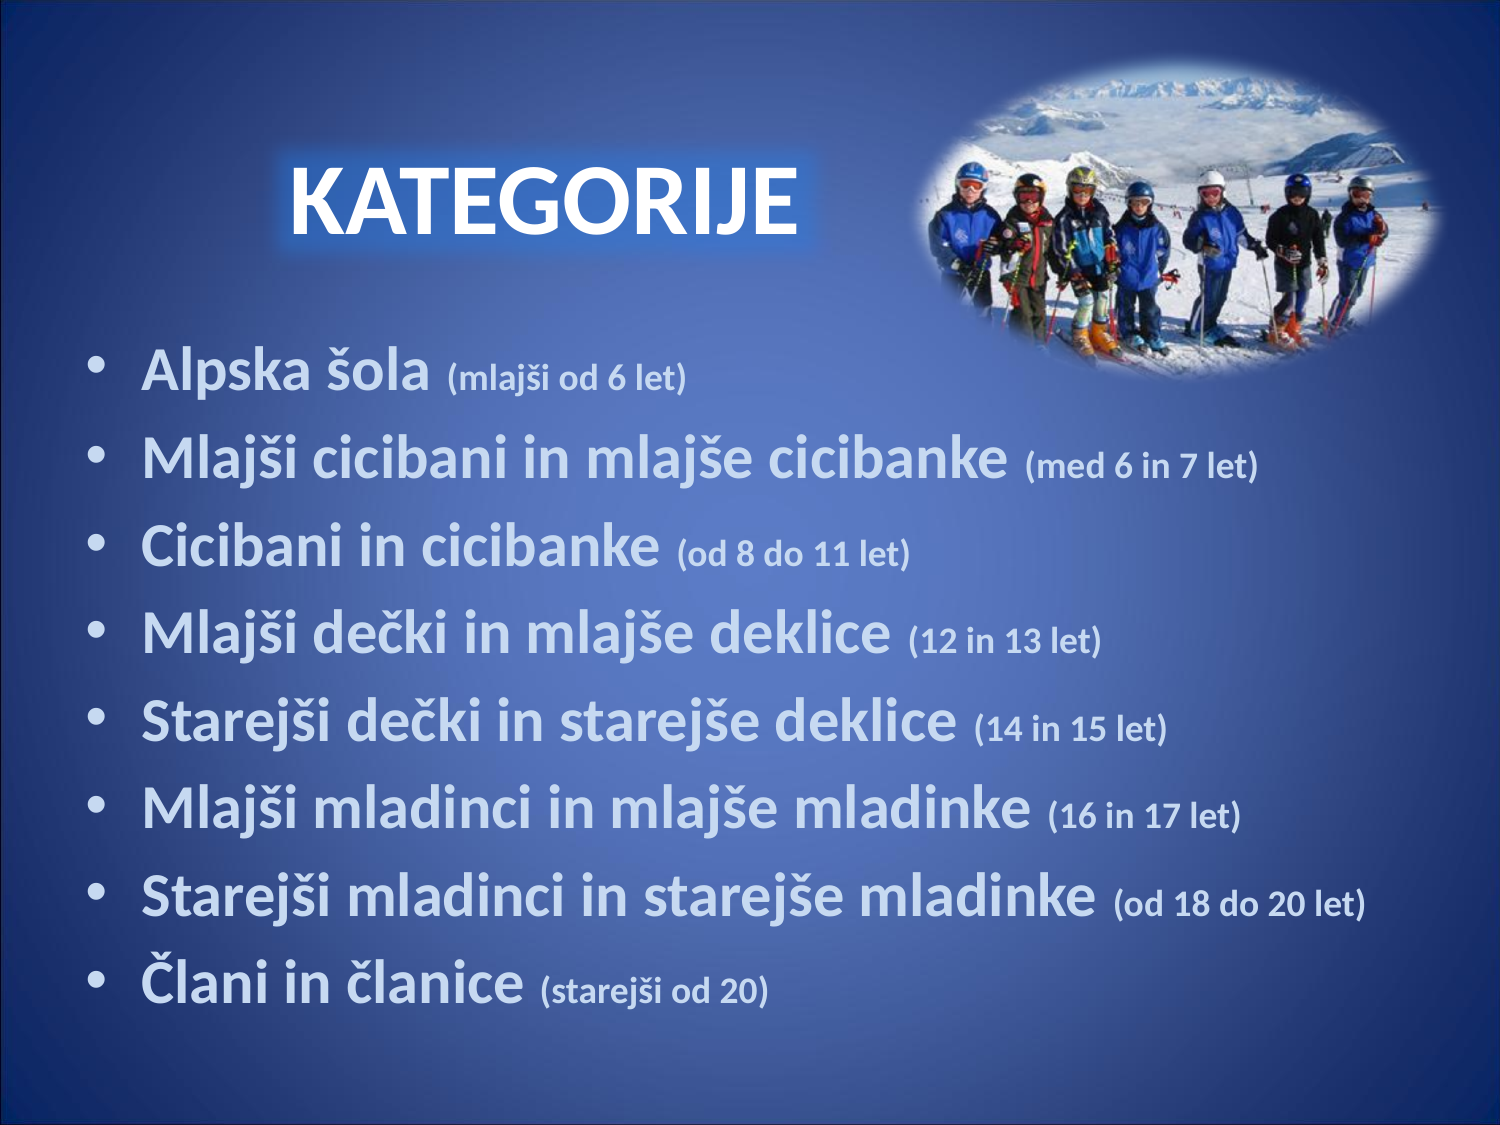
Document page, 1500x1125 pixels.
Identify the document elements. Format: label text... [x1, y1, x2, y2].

picture [0, 0, 1500, 1125]
list Alpska šola (mlajši od 6 let) Mlajši cicibani in mlajše cicibanke (med 6 in 7 let) Cicibani in cicibanke (od 8 do 11 let) Mlajši dečki in mlajše deklice (12 in 13 let) Starejši dečki in starejše deklice (14 in 15 let) Mlajši mladinci in mlajše mladinke (16 in 17 let) Starejši mladinci in starejše mladinke (od 18 do 20 let) Člani in članice (starejši od 20) [70, 327, 1390, 1059]
text_box KATEGORIJE [56, 92, 897, 295]
